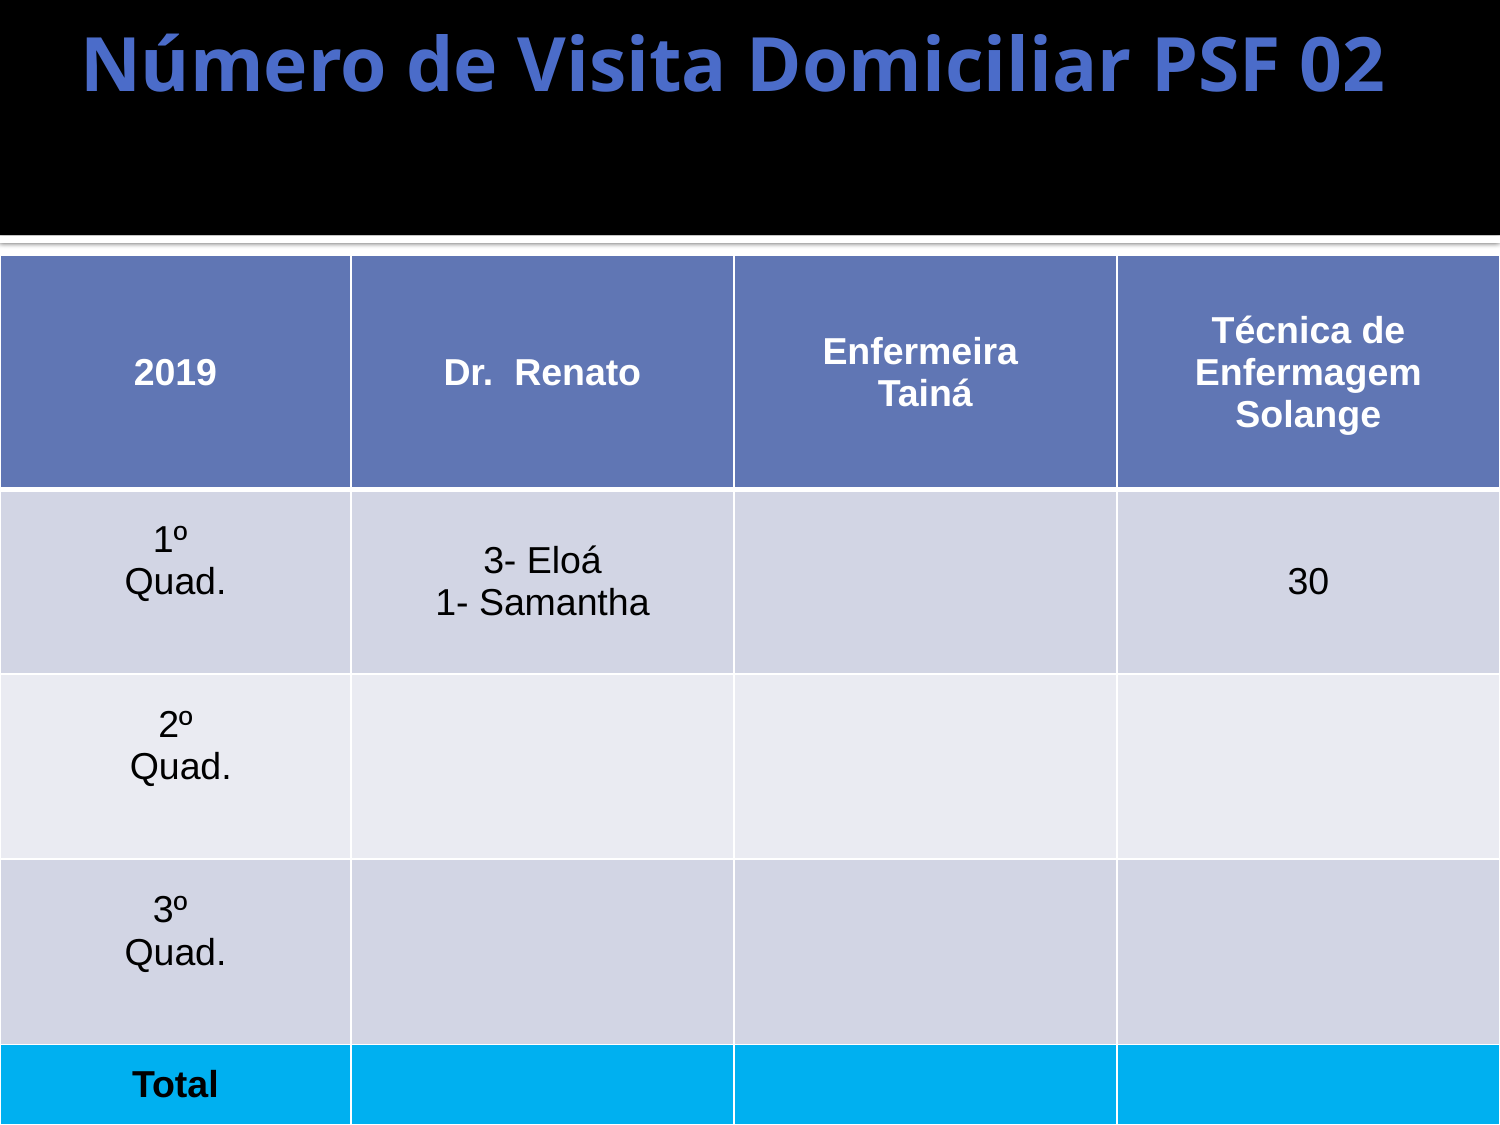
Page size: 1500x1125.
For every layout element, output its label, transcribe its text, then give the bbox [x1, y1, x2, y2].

table_cell [352, 1045, 733, 1124]
table_cell 2º Quad. [1, 675, 350, 858]
table_cell 1º Quad. [1, 492, 350, 673]
table_cell [1118, 1045, 1499, 1124]
table_header 2019 [1, 256, 350, 487]
table_cell 3º Quad. [1, 860, 350, 1044]
table_cell [352, 675, 733, 858]
table_header Técnica de Enfermagem Solange [1118, 256, 1499, 487]
table_cell [352, 860, 733, 1044]
table_cell [735, 860, 1116, 1044]
table_cell [1118, 860, 1499, 1044]
table_cell [1118, 675, 1499, 858]
table_cell 3- Eloá 1- Samantha [352, 492, 733, 673]
table_header Enfermeira Tainá [735, 256, 1116, 487]
title Número de Visita Domiciliar PSF 02 [64, 0, 1415, 166]
table_cell [735, 675, 1116, 858]
table_cell [735, 492, 1116, 673]
table_cell 30 [1118, 492, 1499, 673]
table_cell Total [1, 1045, 350, 1124]
table_header Dr. Renato [352, 256, 733, 487]
table_cell [735, 1045, 1116, 1124]
